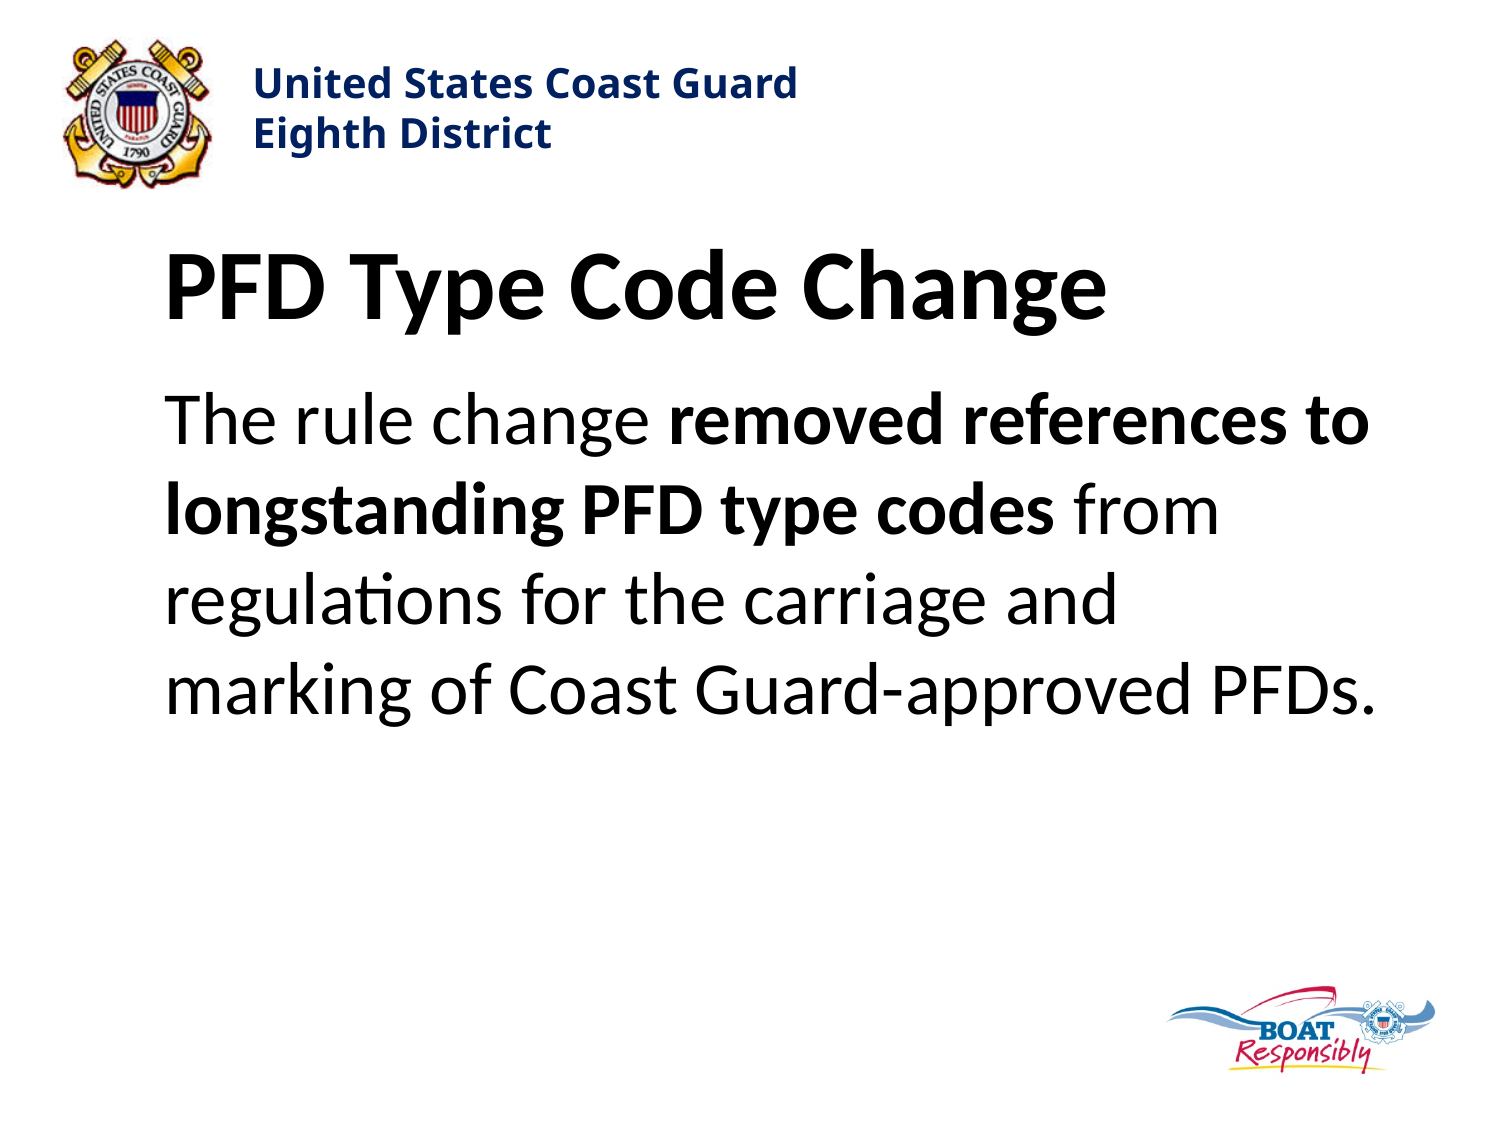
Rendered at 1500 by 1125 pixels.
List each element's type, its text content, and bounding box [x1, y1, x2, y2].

picture [62, 37, 213, 191]
text_box PFD Type Code Change The rule change removed references to longstanding PFD type codes from regulations for the carriage and marking of Coast Guard-approved PFDs. [150, 212, 1400, 738]
text_box United States Coast Guard Eighth District [237, 49, 1250, 165]
picture [1162, 962, 1438, 1101]
